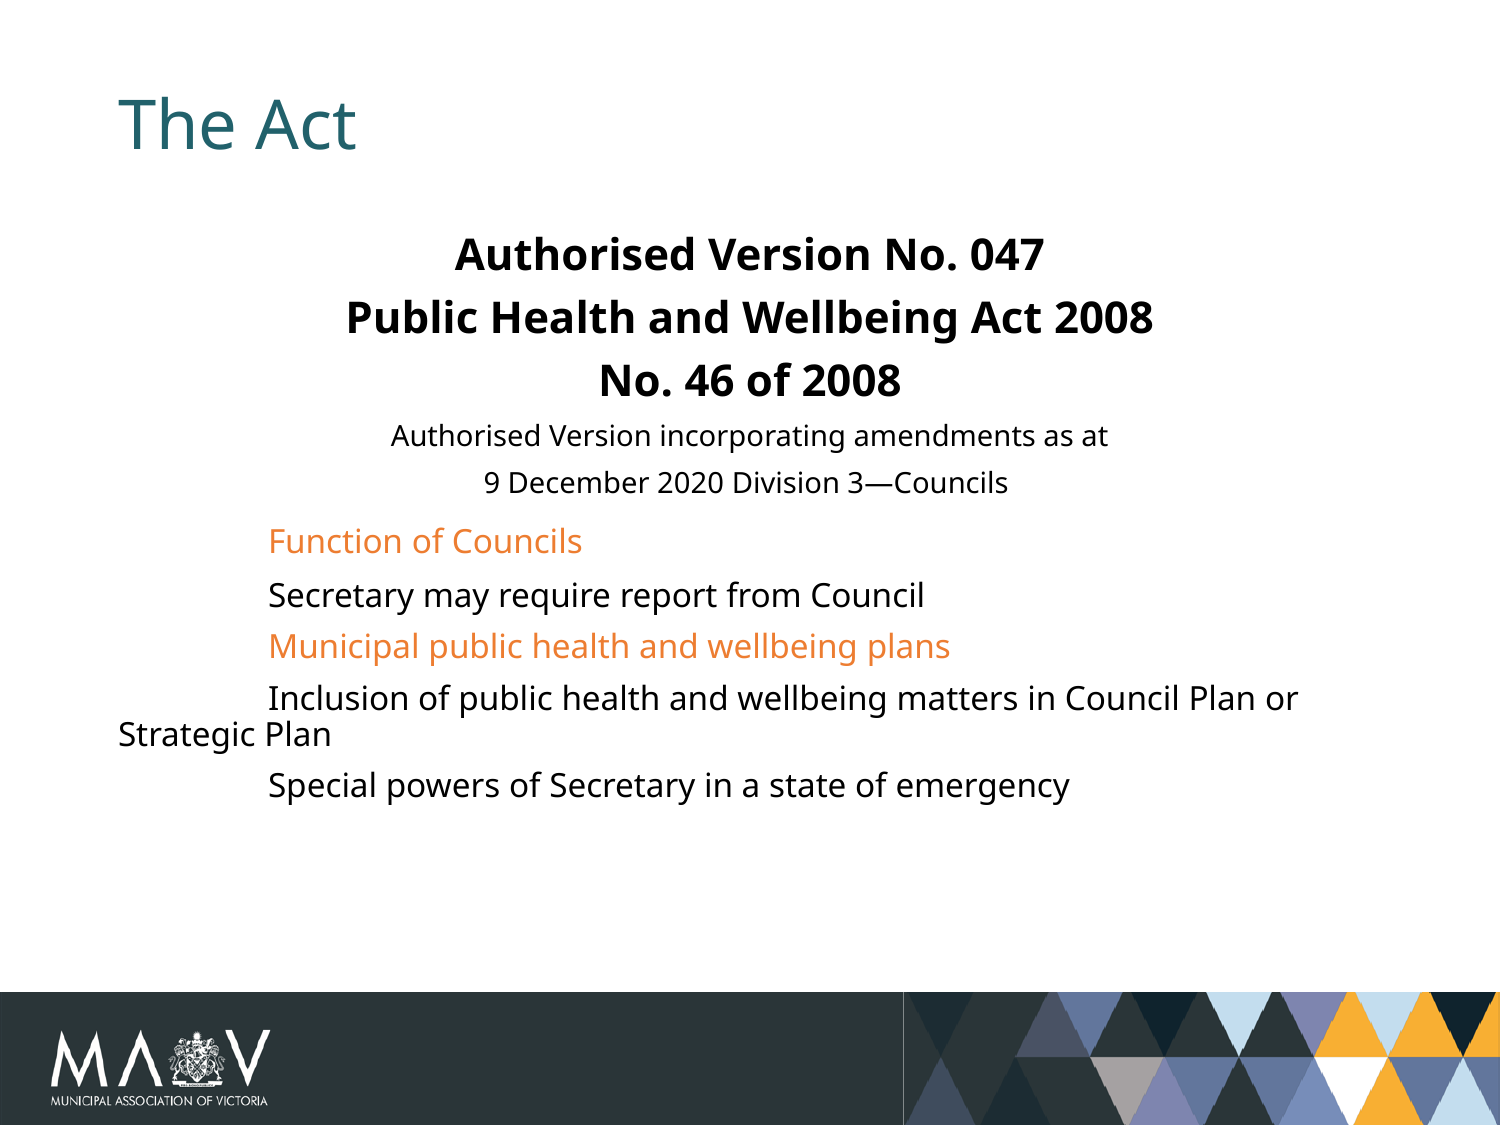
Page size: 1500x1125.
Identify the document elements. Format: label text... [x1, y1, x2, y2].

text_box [0, 992, 1500, 1125]
list Authorised Version No. 047 Public Health and Wellbeing Act 2008 No. 46 of 2008 Authorised Version incorporating amendments as at 9 December 2020 Division 3—Councils Function of Councils Secretary may require report from Council Municipal public health and wellbeing plans Inclusion of public health and wellbeing matters in Council Plan or Strategic Plan Special powers of Secretary in a state of emergency [103, 225, 1397, 939]
title The Act [103, 59, 1397, 225]
